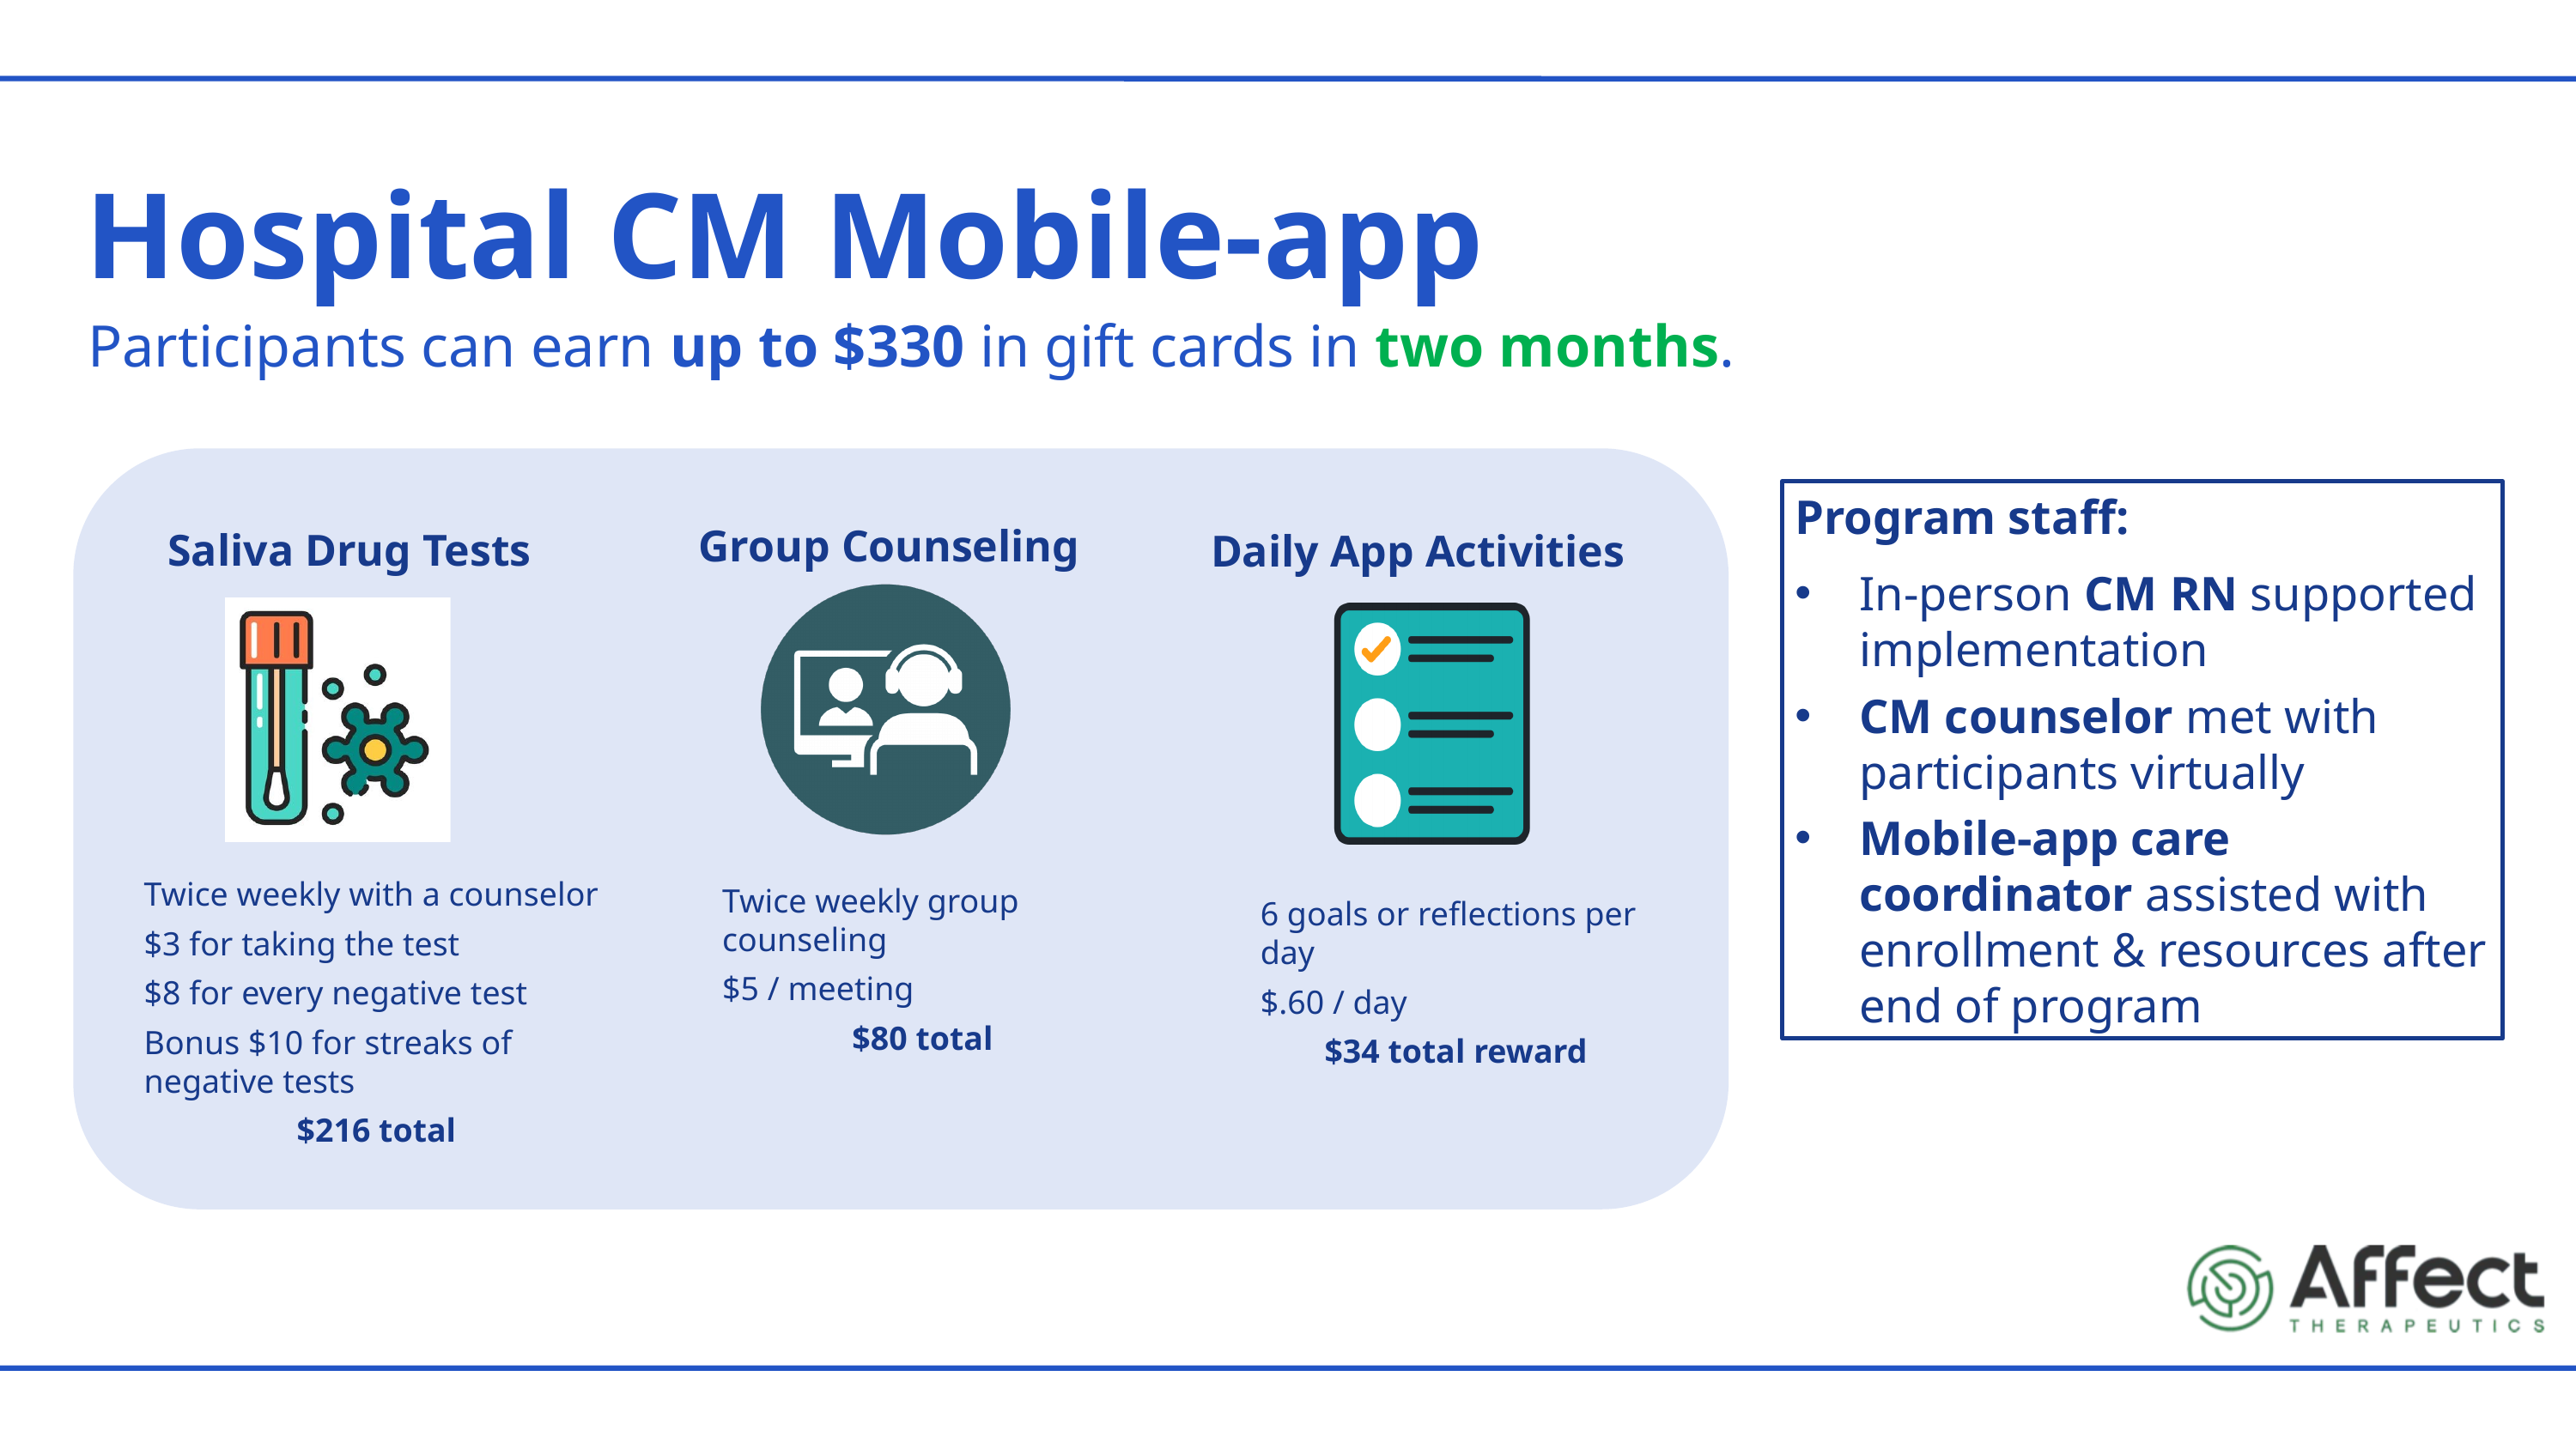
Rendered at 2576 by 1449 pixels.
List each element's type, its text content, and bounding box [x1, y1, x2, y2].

text_box Program staff: In-person CM RN supported implementation CM counselor met with participants virtually Mobile-app care coordinator assisted with enrollment & resources after end of program [1782, 481, 2503, 1039]
picture [224, 597, 451, 842]
text_box Group Counseling [698, 518, 1120, 571]
text_box Saliva Drug Tests [167, 523, 532, 575]
text_box Daily App Activities [1211, 524, 1631, 576]
text_box Twice weekly group counseling $5 / meeting $80 total [677, 863, 1141, 1113]
text_box Twice weekly with a counselor $3 for taking the test $8 for every negative test Bonus $10 for streaks of negative tests $216 total [126, 857, 627, 1178]
text_box 6 goals or reflections per day $.60 / day $34 total reward [1242, 876, 1669, 1139]
text_box [71, 446, 1731, 1211]
text_box Participants can earn up to $330 in gift cards in two months. [88, 309, 2576, 379]
picture [744, 568, 1026, 850]
picture [2175, 1228, 2565, 1346]
picture [1326, 603, 1538, 845]
text_box Hospital CM Mobile-app [85, 130, 1899, 302]
